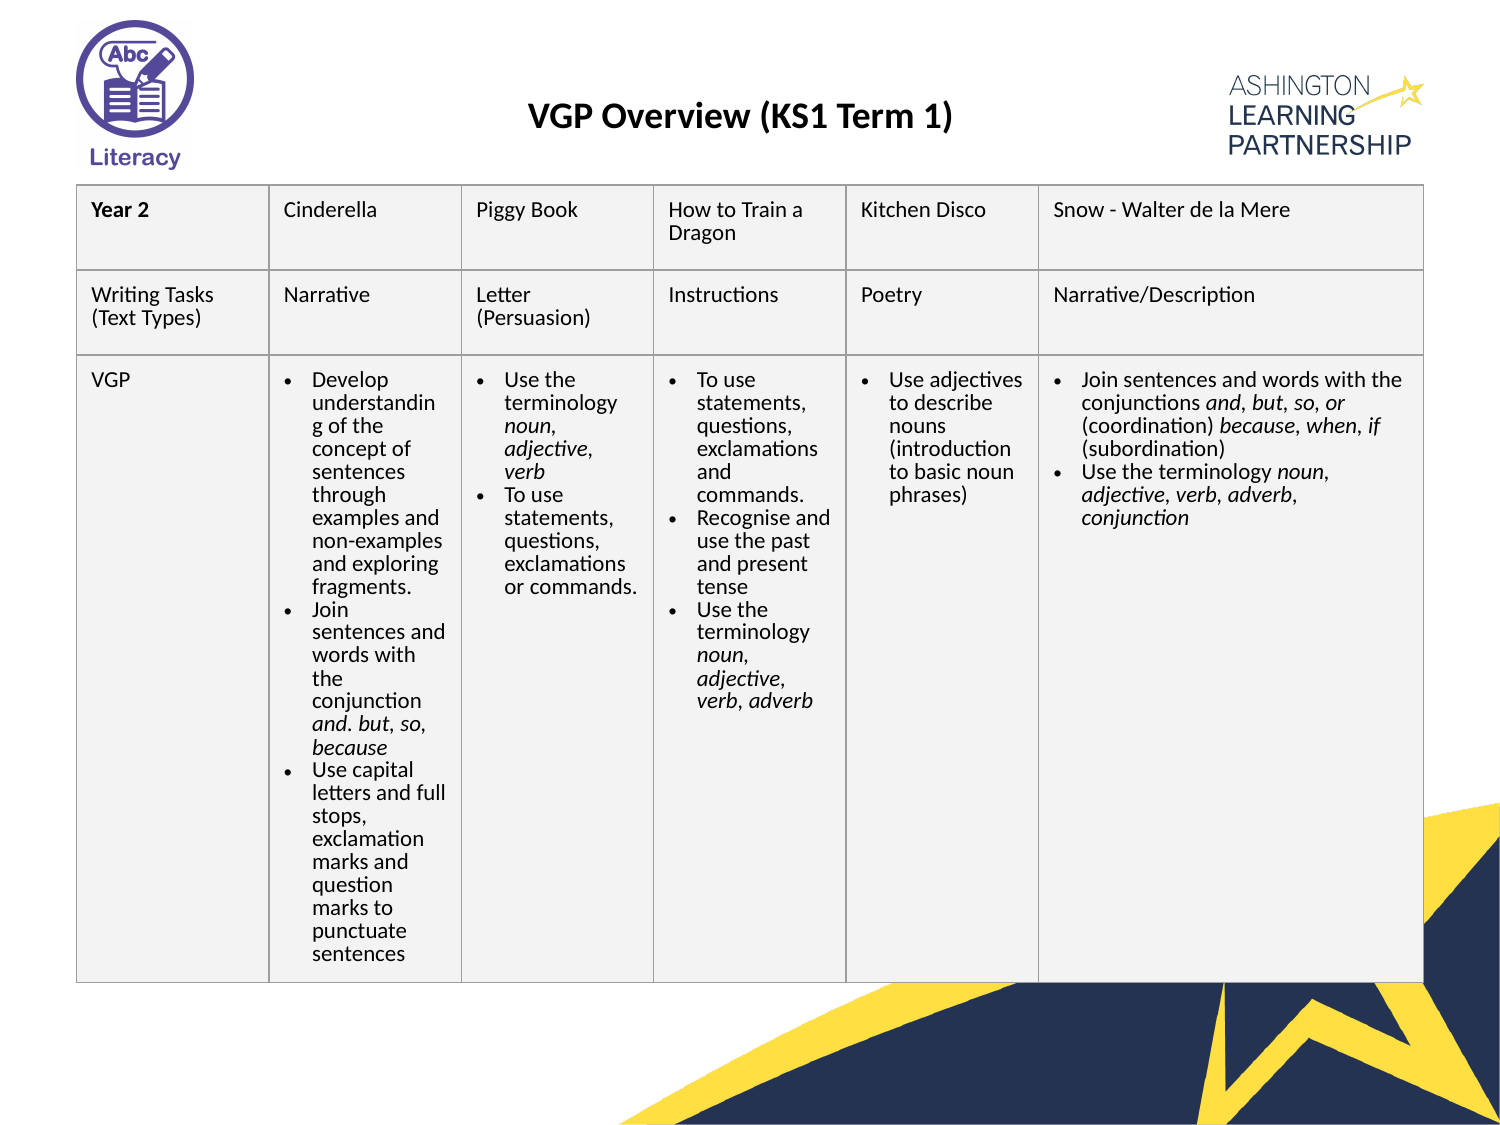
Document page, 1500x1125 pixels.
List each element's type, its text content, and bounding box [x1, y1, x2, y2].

table_header How to Train a Dragon [654, 186, 845, 269]
table_cell Develop understanding of the concept of sentences through examples and non-examples and exploring fragments. Join sentences and words with the conjunction and. but, so, because Use capital letters and full stops, exclamation marks and question marks to punctuate sentences [270, 356, 461, 982]
table_cell To use statements, questions, exclamations and commands. Recognise and use the past and present tense Use the terminology noun, adjective, verb, adverb [654, 356, 845, 982]
table_cell Use adjectives to describe nouns (introduction to basic noun phrases) [847, 356, 1038, 982]
table_header Piggy Book [462, 186, 653, 269]
text_box VGP Overview (KS1 Term 1) [198, 83, 1214, 144]
table_cell Join sentences and words with the conjunctions and, but, so, or (coordination) because, when, if (subordination) Use the terminology noun, adjective, verb, adverb, conjunction [1039, 356, 1423, 982]
table_cell Narrative [270, 271, 461, 354]
table_cell VGP [77, 356, 268, 982]
picture [567, 653, 1500, 1125]
table_cell Letter (Persuasion) [462, 271, 653, 354]
table_header Year 2 [77, 186, 268, 269]
table_cell Poetry [847, 271, 1038, 354]
table_cell Narrative/Description [1039, 271, 1423, 354]
table_header Cinderella [270, 186, 461, 269]
table_cell Writing Tasks (Text Types) [77, 271, 268, 354]
table_header Kitchen Disco [847, 186, 1038, 269]
picture [76, 20, 194, 170]
table_header Snow - Walter de la Mere [1039, 186, 1423, 269]
table_cell Use the terminology noun, adjective, verb To use statements, questions, exclamations or commands. [462, 356, 653, 982]
table_cell Instructions [654, 271, 845, 354]
picture [1229, 75, 1424, 155]
